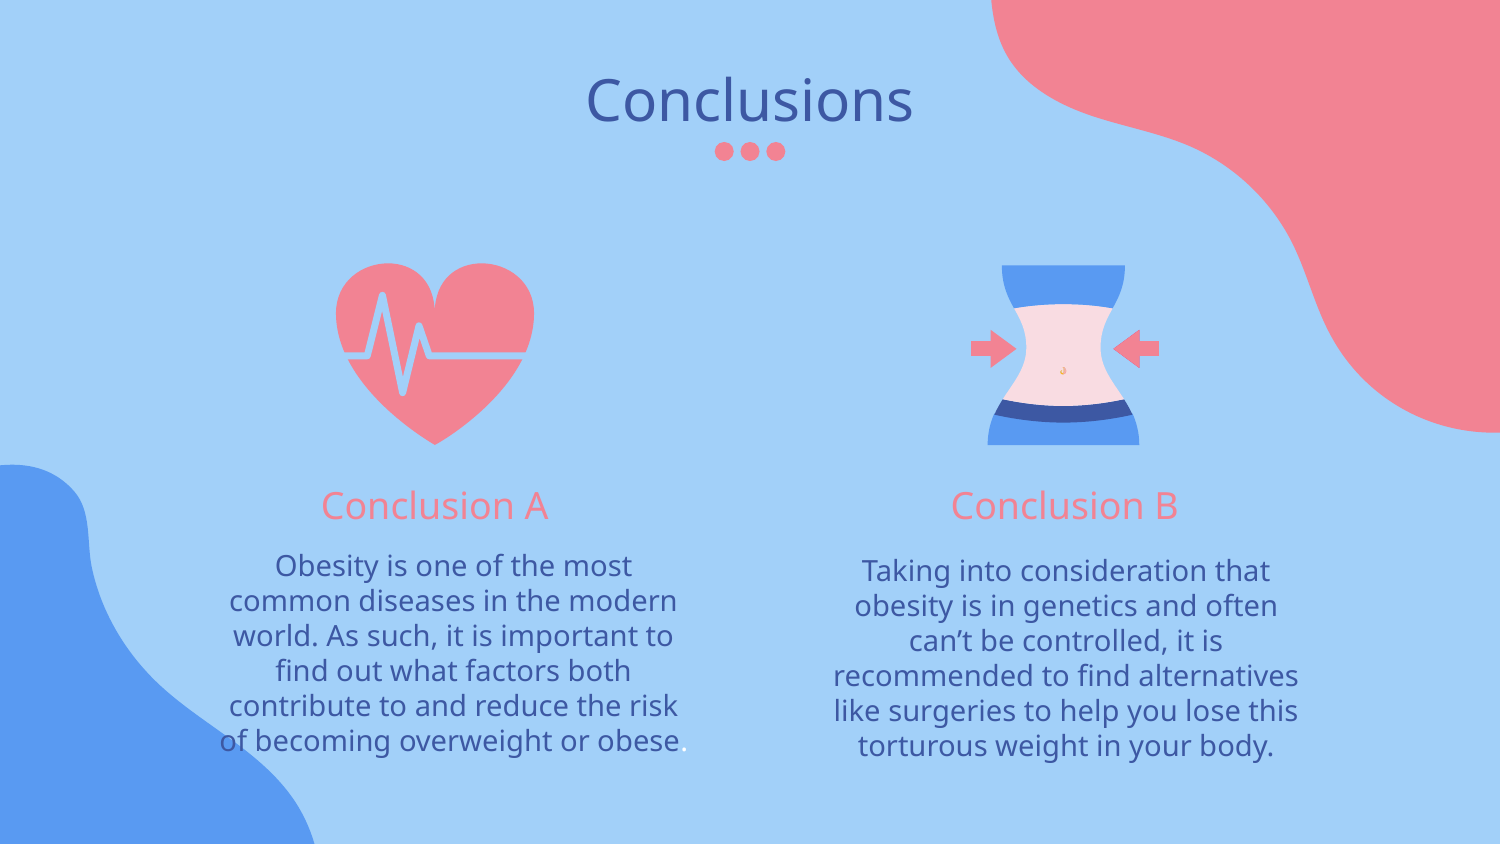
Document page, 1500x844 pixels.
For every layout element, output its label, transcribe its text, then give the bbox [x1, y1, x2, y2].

title Conclusion A [220, 479, 650, 532]
title Conclusion B [850, 479, 1280, 537]
title Conclusions [0, 48, 1500, 142]
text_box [970, 265, 1159, 446]
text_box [335, 263, 535, 446]
subtitle Taking into consideration that obesity is in genetics and often can’t be controlled, it is recommended to find alternatives like surgeries to help you lose this torturous weight in your body. [816, 537, 1316, 737]
subtitle Obesity is one of the most common diseases in the modern world. As such, it is important to find out what factors both contribute to and reduce the risk of becoming overweight or obese. [204, 532, 704, 732]
